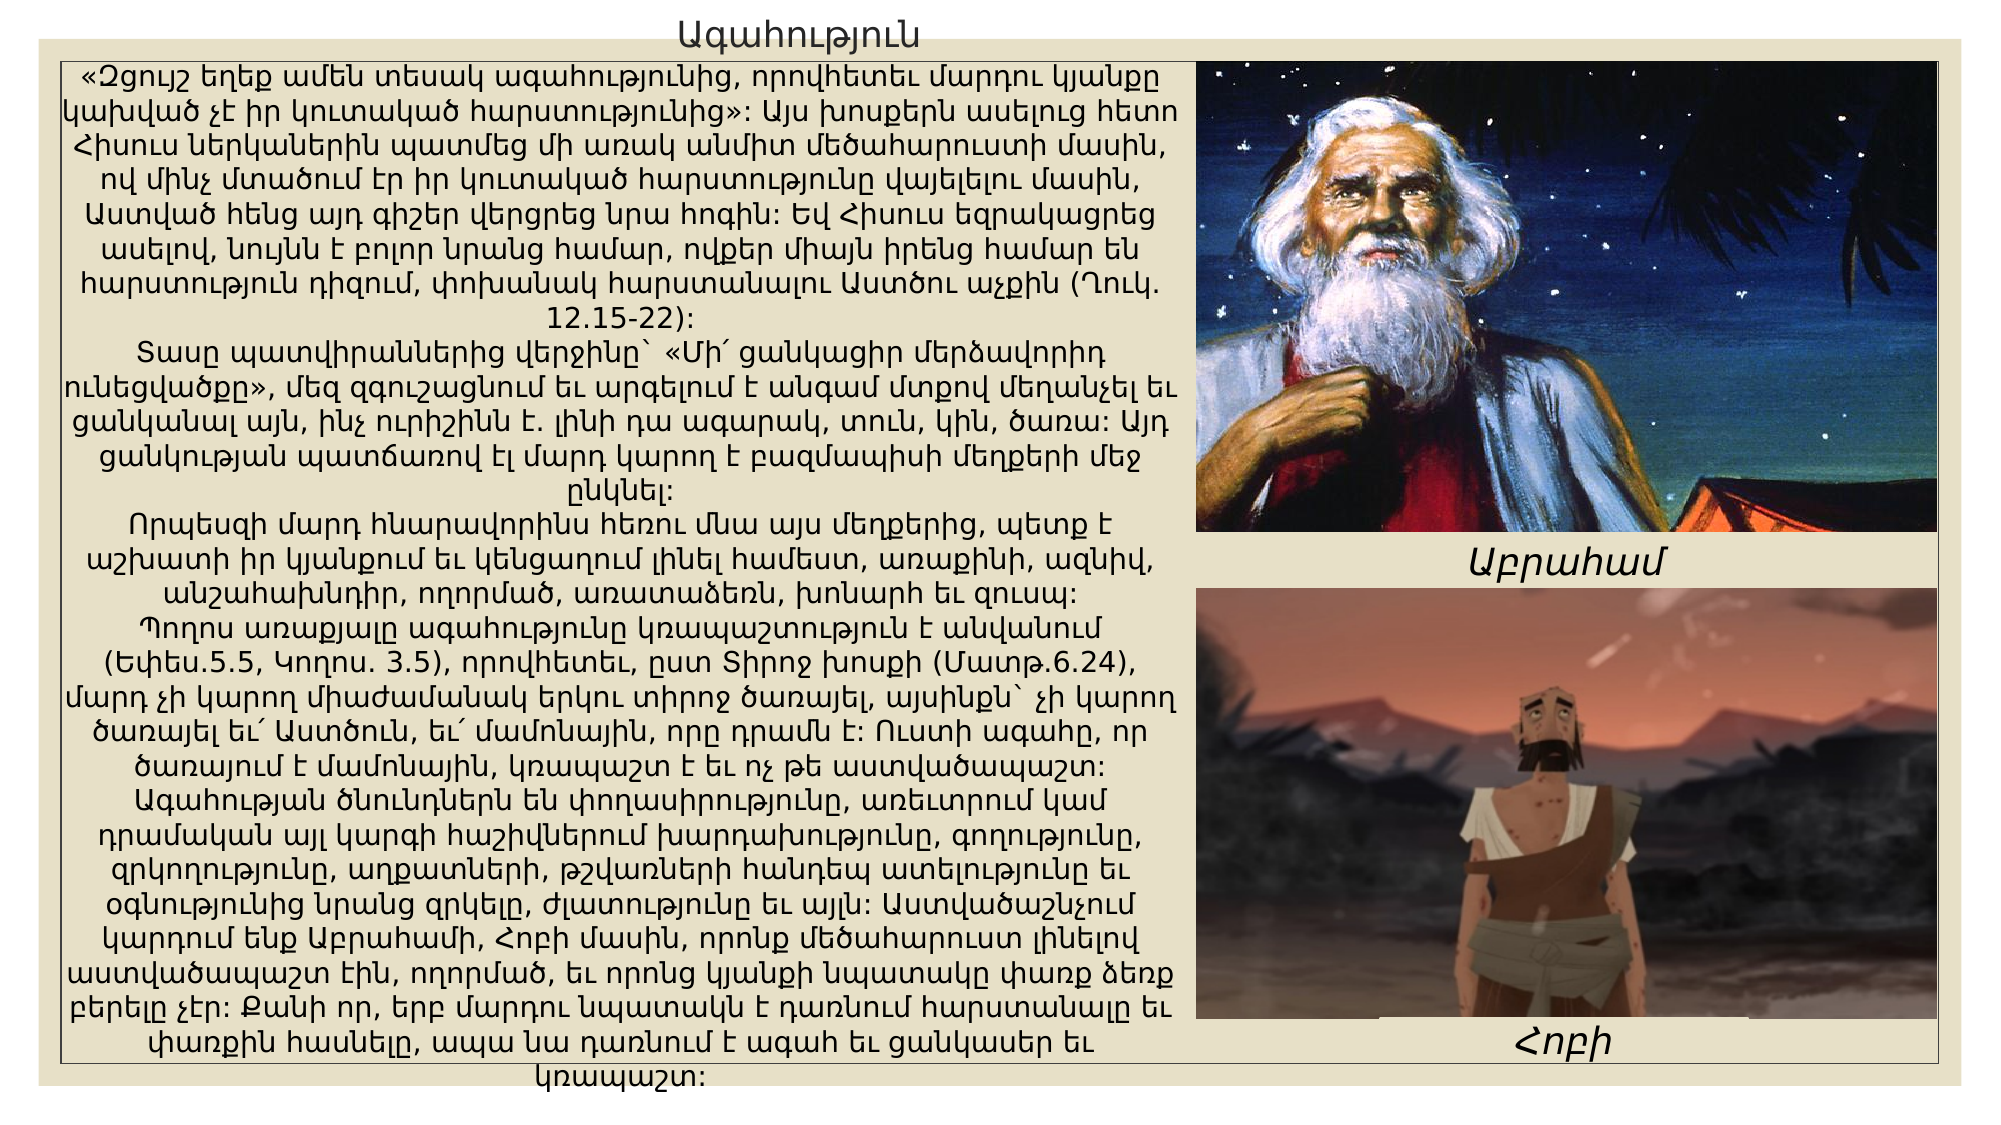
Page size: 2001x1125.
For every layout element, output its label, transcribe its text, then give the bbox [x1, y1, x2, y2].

text_box Աբրահամ [1356, 537, 1777, 584]
list «Զցույշ եղեք ամեն տեսակ ագահությունից, որովհետեւ մարդու կյանքը կախված չէ իր կուտակած հարստությունից»: Այս խոսքերն ասելուց հետո Հիսուս ներկաներին պատմեց մի առակ անմիտ մեծահարուստի մասին, ով մինչ մտածում էր իր կուտակած հարստությունը վայելելու մասին, Աստված հենց այդ գիշեր վերցրեց նրա հոգին: Եվ Հիսուս եզրակացրեց ասելով, նույնն է բոլոր նրանց համար, ովքեր միայն իրենց համար են հարստություն դիզում, փոխանակ հարստանալու Աստծու աչքին (Ղուկ. 12.15-22): Տասը պատվիրաններից վերջինը` «Մի՛ ցանկացիր մերձավորիդ ունեցվածքը», մեզ զգուշացնում եւ արգելում է անգամ մտքով մեղանչել եւ ցանկանալ այն, ինչ ուրիշինն է. լինի դա ագարակ, տուն, կին, ծառա: Այդ ցանկության պատճառով էլ մարդ կարող է բազմապիսի մեղքերի մեջ ընկնել: Որպեսզի մարդ հնարավորինս հեռու մնա այս մեղքերից, պետք է աշխատի իր կյանքում եւ կենցաղում լինել համեստ, առաքինի, ազնիվ, անշահախնդիր, ողորմած, առատաձեռն, խոնարհ եւ զուսպ: Պողոս առաքյալը ագահությունը կռապաշտություն է անվանում (Եփես.5.5, Կողոս. 3.5), որովհետեւ, ըստ Տիրոջ խոսքի (Մատթ.6.24), մարդ չի կարող միաժամանակ երկու տիրոջ ծառայել, այսինքն` չի կարող ծառայել եւ՛ Աստծուն, եւ՛ մամոնային, որը դրամն է: Ուստի ագահը, որ ծառայում է մամոնային, կռապաշտ է եւ ոչ թե աստվածապաշտ: Ագահության ծնունդներն են փողասիրությունը, առեւտրում կամ դրամական այլ կարգի հաշիվներում խարդախությունը, գողությունը, զրկողությունը, աղքատների, թշվառների հանդեպ ատելությունը եւ օգնությունից նրանց զրկելը, ժլատությունը եւ այլն: Աստվածաշնչում կարդում ենք Աբրահամի, Հոբի մասին, որոնք մեծահարուստ լինելով աստվածապաշտ էին, ողորմած, եւ որոնց կյանքի նպատակը փառք ձեռք բերելը չէր: Քանի որ, երբ մարդու նպատակն է դառնում հարստանալը եւ փառքին հասնելը, ապա նա դառնում է ագահ եւ ցանկասեր եւ կռապաշտ: [45, 50, 1197, 1113]
text_box Հոբի [1379, 1027, 1749, 1062]
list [1196, 588, 1937, 1019]
title Ագահություն [661, 9, 1254, 57]
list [1196, 61, 1937, 532]
